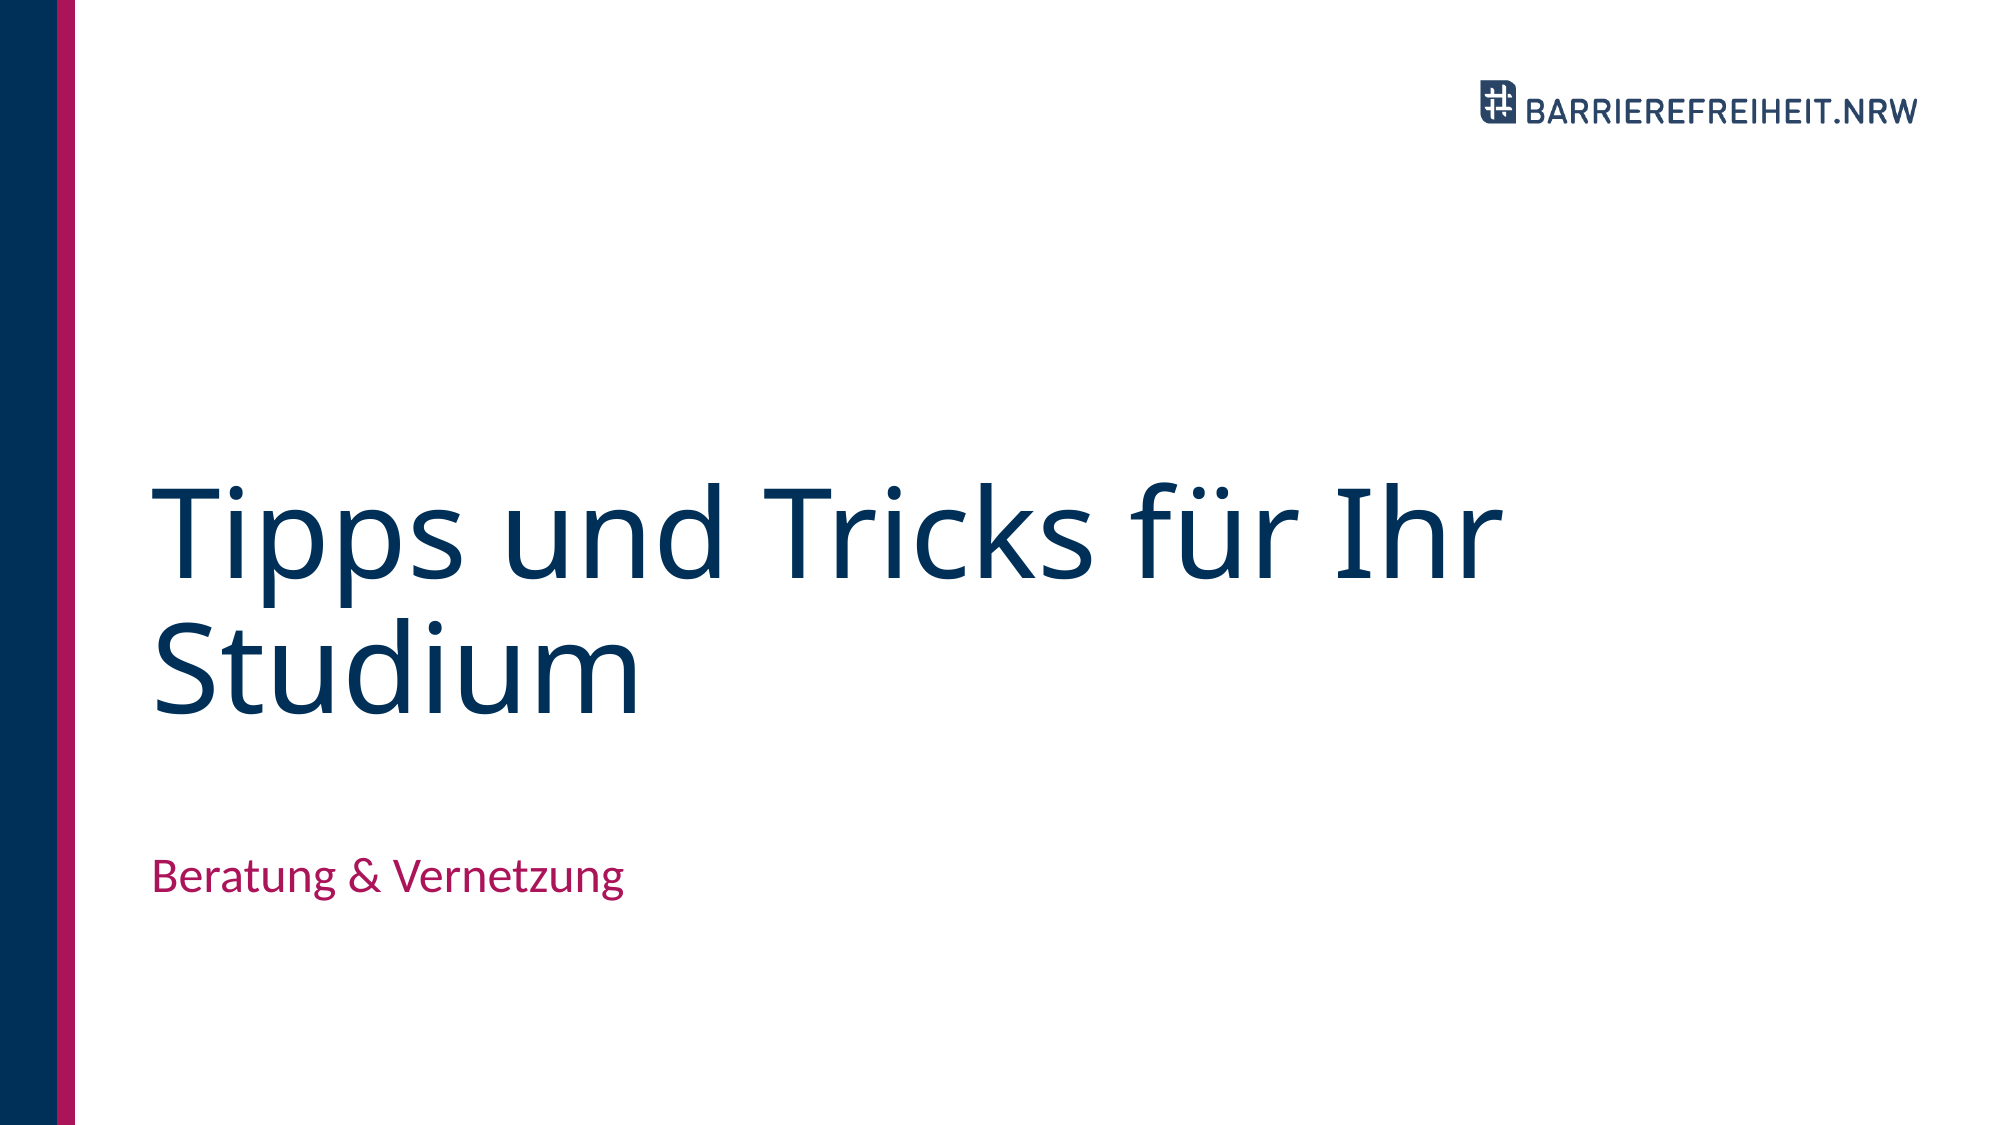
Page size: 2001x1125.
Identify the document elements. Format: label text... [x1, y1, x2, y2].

title Tipps und Tricks für Ihr Studium [136, 280, 1862, 749]
list Beratung & Vernetzung [136, 752, 1862, 999]
picture [1480, 80, 1917, 124]
